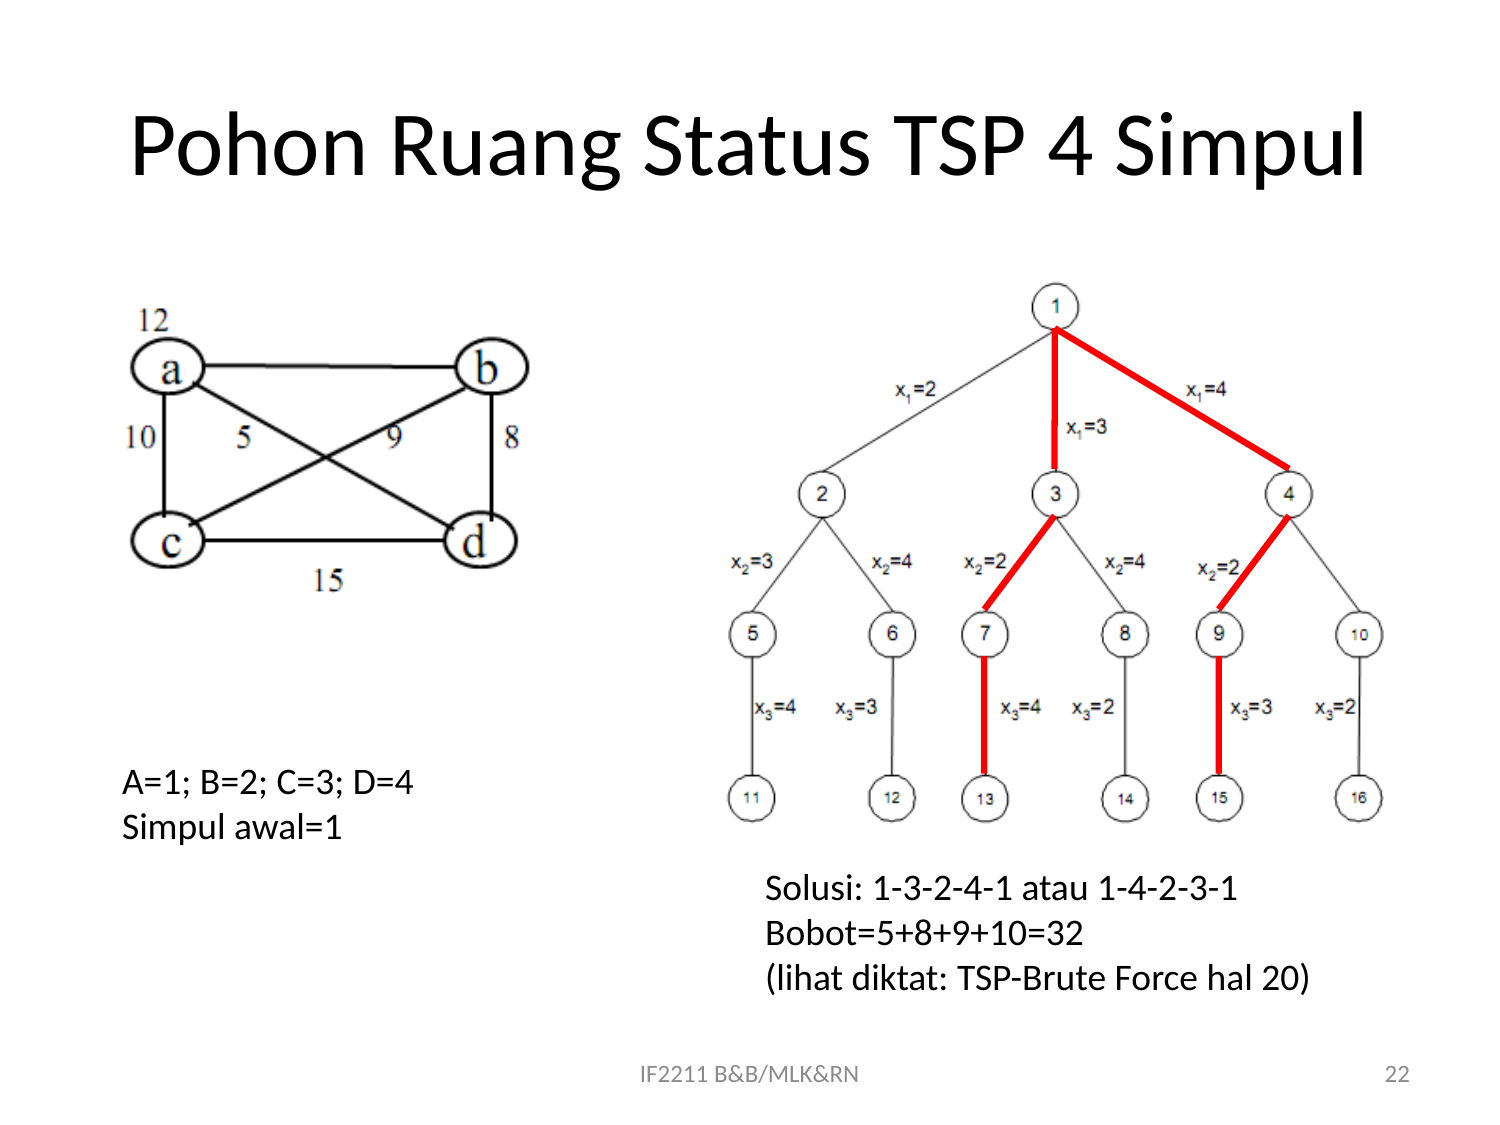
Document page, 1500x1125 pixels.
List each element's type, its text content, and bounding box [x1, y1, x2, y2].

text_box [972, 527, 1067, 598]
picture [691, 257, 1398, 844]
title Pohon Ruang Status TSP 4 Simpul [75, 45, 1425, 233]
slide_number 22 [1074, 1042, 1425, 1103]
text_box Solusi: 1-3-2-4-1 atau 1-4-2-3-1 Bobot=5+8+9+10=32 (lihat diktat: TSP-Brute Force hal 20) [750, 855, 1326, 1006]
footer IF2211 B&B/MLK&RN [512, 1042, 988, 1103]
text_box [1054, 327, 1290, 469]
picture [93, 292, 540, 621]
text_box A=1; B=2; C=3; D=4 Simpul awal=1 [107, 749, 429, 855]
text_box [1206, 527, 1301, 598]
